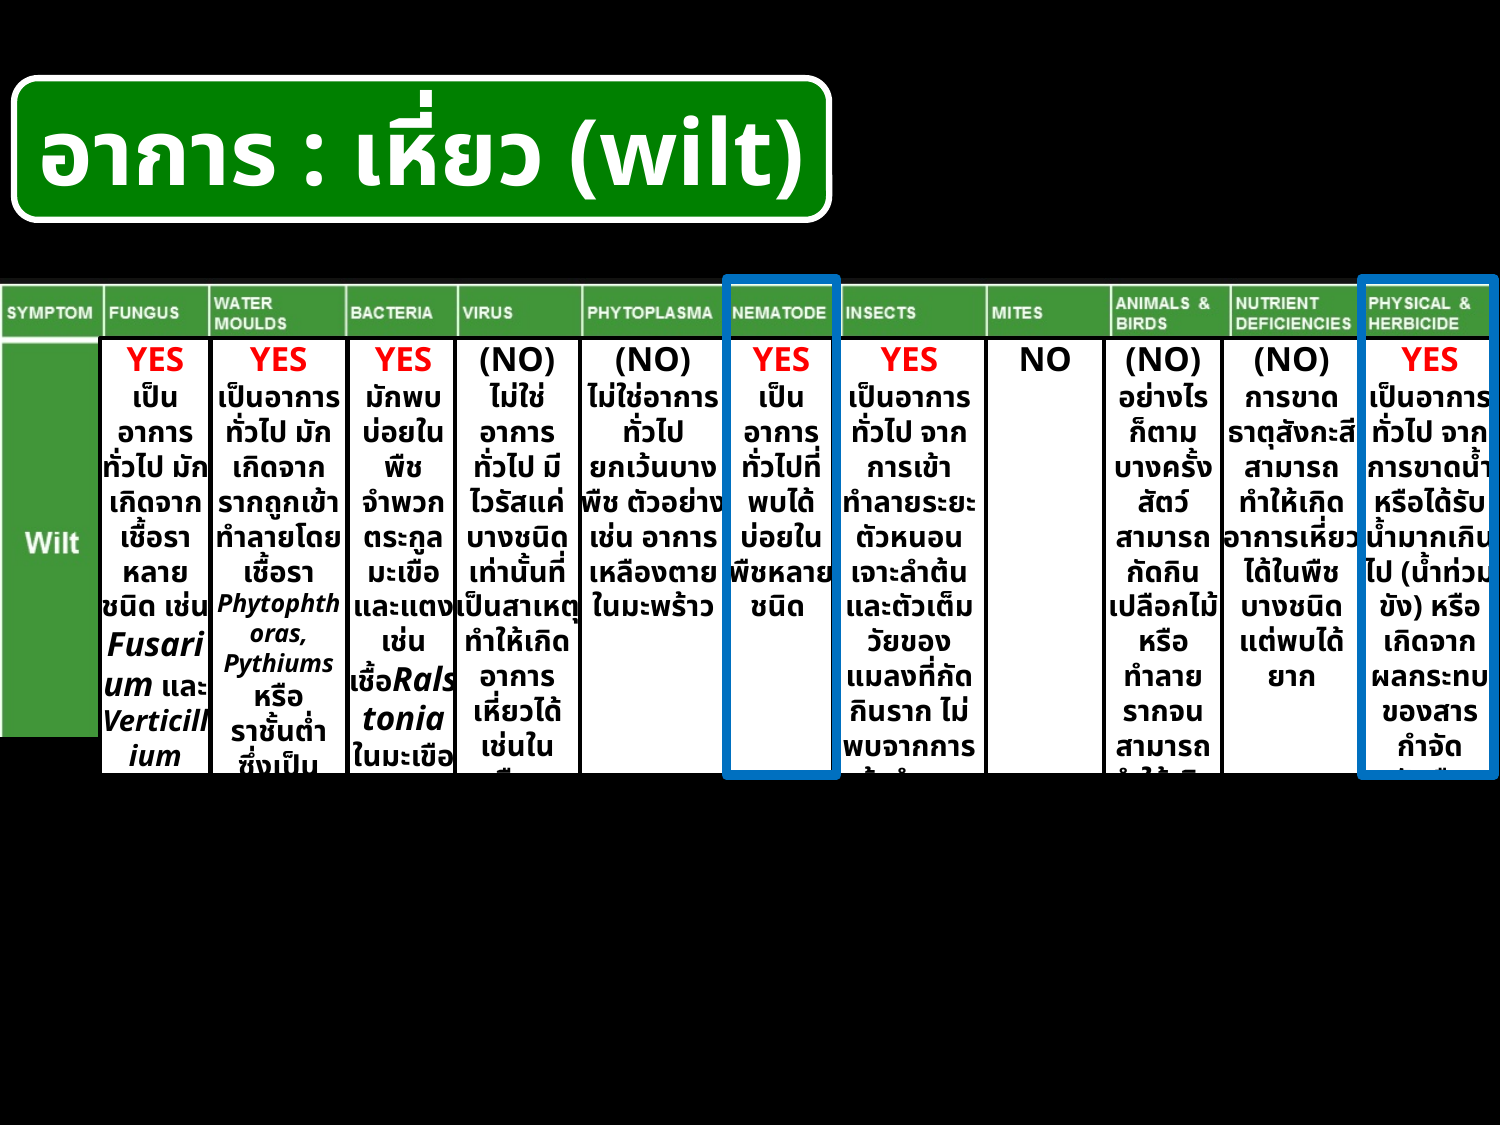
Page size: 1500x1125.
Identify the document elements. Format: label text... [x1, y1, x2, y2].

text_box อาการ : เหี่ยว (wilt) [10, 74, 833, 223]
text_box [0, 278, 1499, 776]
